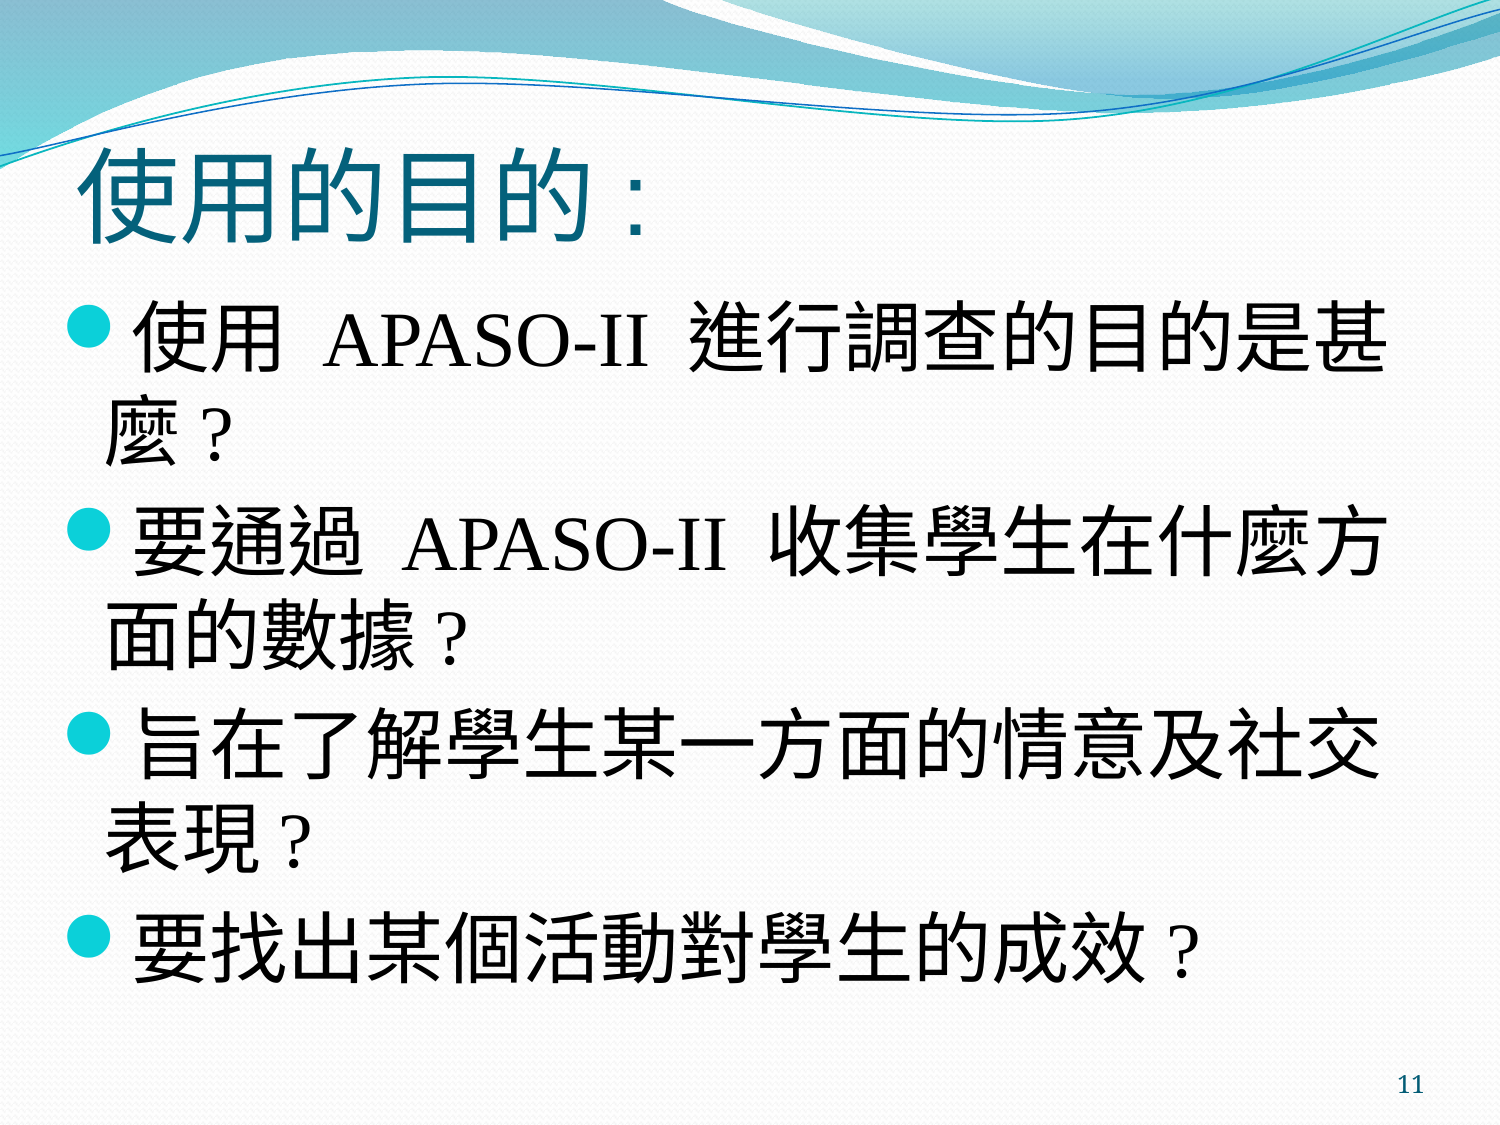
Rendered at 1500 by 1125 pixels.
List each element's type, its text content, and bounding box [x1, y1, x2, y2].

list 使用 APASO-II 進行調查的目的是甚麼? 要通過 APASO-II 收集學生在什麼方面的數據? 旨在了解學生某一方面的情意及社交表現? 要找出某個活動對學生的成效? [46, 280, 1442, 1002]
title 使用的目的: [74, 116, 1426, 257]
slide_number 11 [1299, 1042, 1425, 1103]
